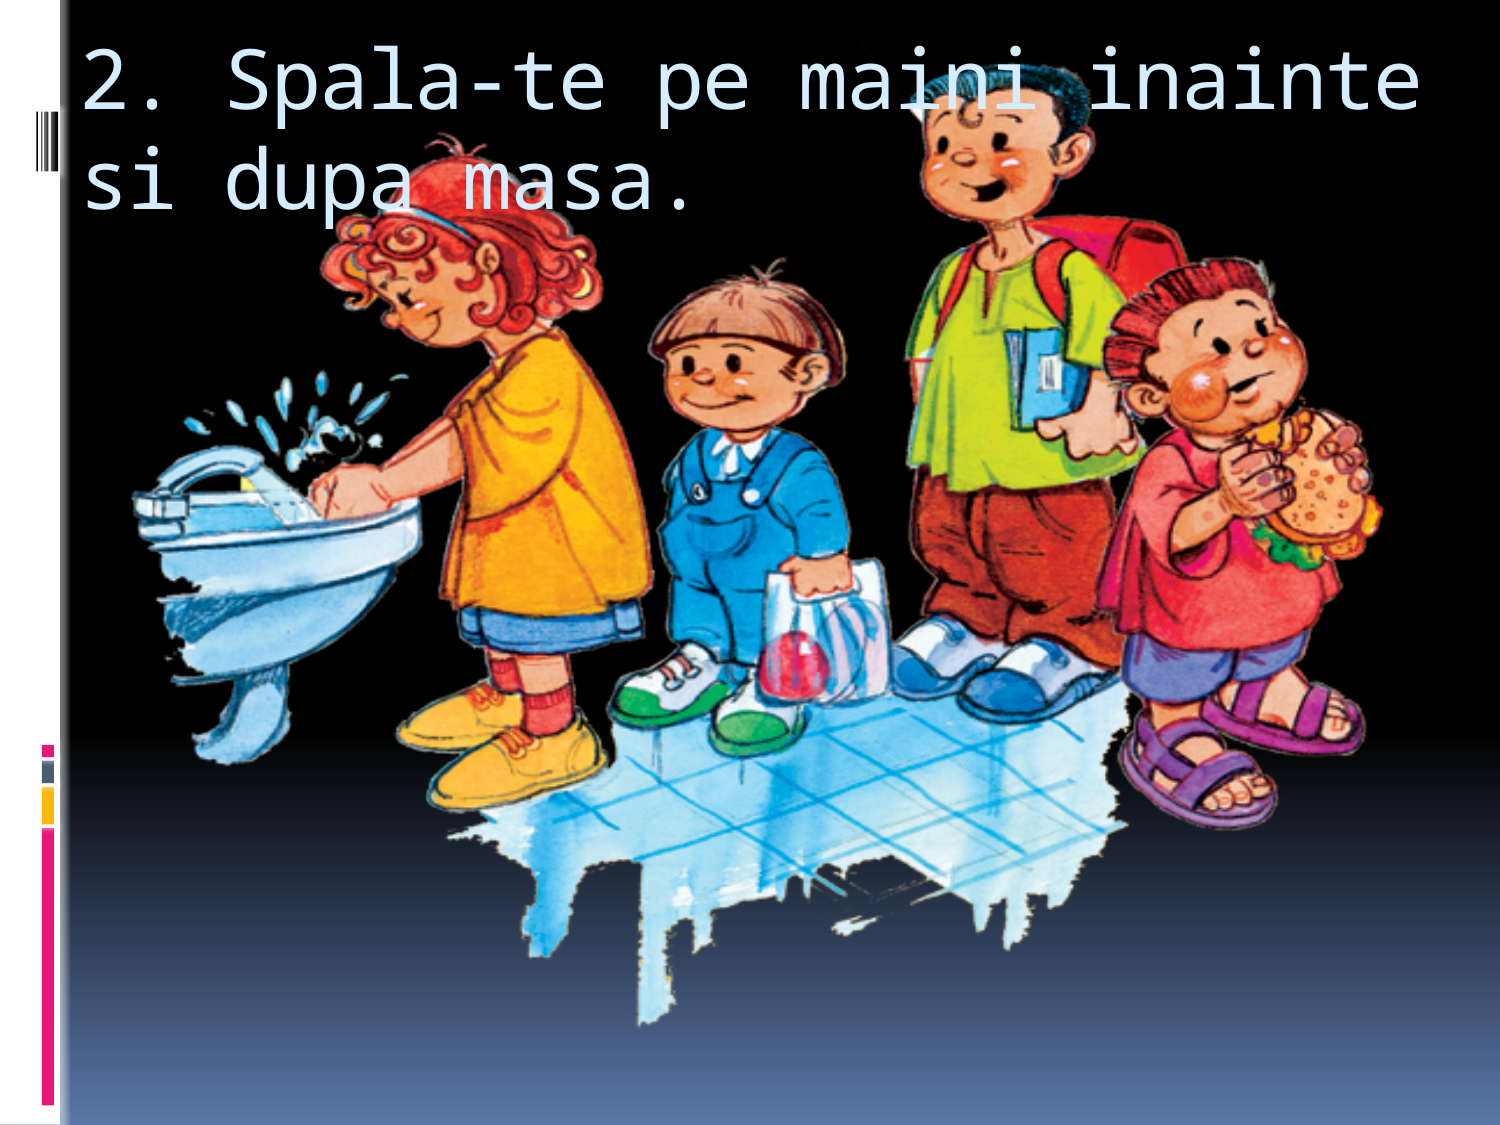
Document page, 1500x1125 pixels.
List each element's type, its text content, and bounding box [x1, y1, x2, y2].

picture [88, 42, 1483, 1089]
title 2. Spala-te pe maini inainte si dupa masa. [64, 19, 1500, 1125]
